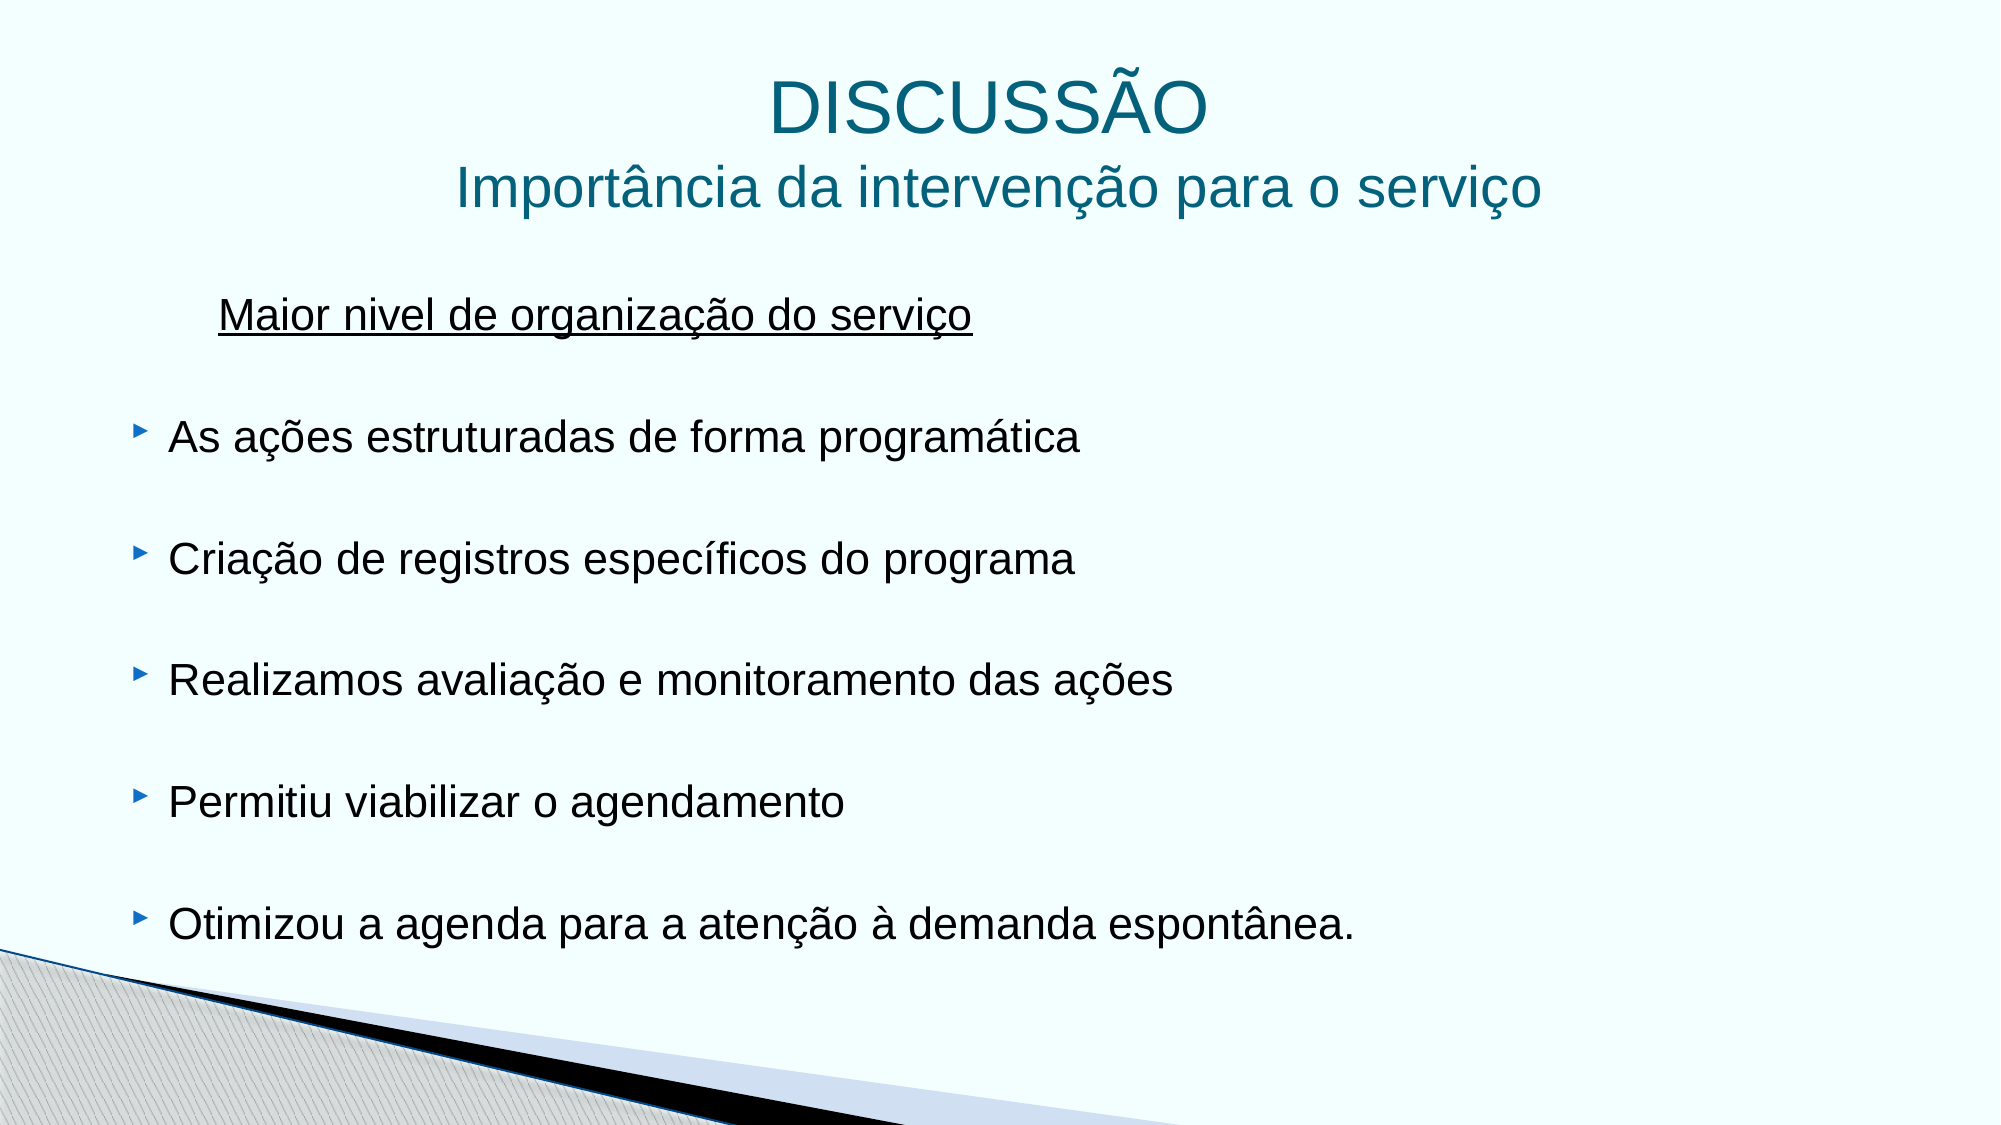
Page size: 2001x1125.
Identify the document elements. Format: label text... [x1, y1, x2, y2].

title DISCUSSÃO Importância da intervenção para o serviço [99, 45, 1900, 233]
list Maior nivel de organização do serviço As ações estruturadas de forma programática Criação de registros específicos do programa Realizamos avaliação e monitoramento das ações Permitiu viabilizar o agendamento Otimizou a agenda para a atenção à demanda espontânea. [99, 278, 1900, 1021]
